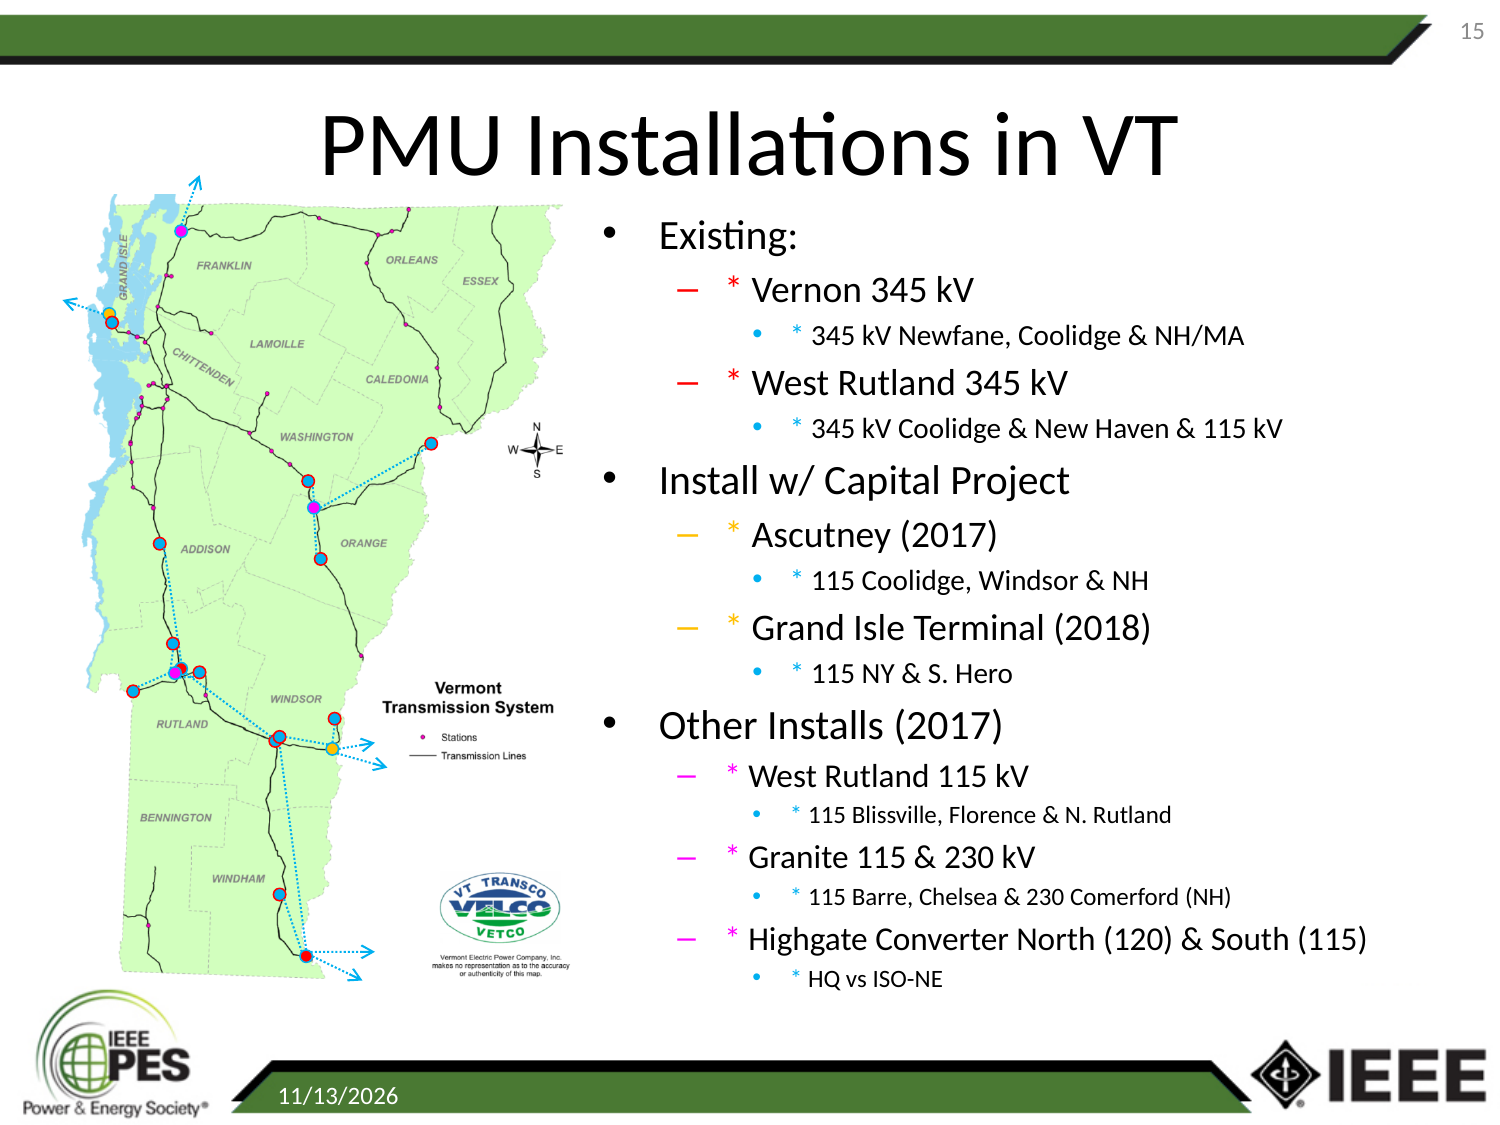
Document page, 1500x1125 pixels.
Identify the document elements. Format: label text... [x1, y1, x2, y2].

footer [725, 1065, 1200, 1125]
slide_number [262, 1065, 613, 1125]
slide_number 15 [1149, 0, 1500, 60]
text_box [62, 299, 388, 768]
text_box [153, 777, 376, 981]
picture [0, 0, 1500, 1125]
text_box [126, 174, 438, 698]
title PMU Installations in VT [74, 44, 1426, 233]
list Existing: * Vernon 345 kV * 345 kV Newfane, Coolidge & NH/MA * West Rutland 345 kV * 345 kV Coolidge & New Haven & 115 kV Install w/ Capital Project * Ascutney (2017) * 115 Coolidge, Windsor & NH * Grand Isle Terminal (2018) * 115 NY & S. Hero Other Installs (2017) * West Rutland 115 kV * 115 Blissville, Florence & N. Rutland * Granite 115 & 230 kV * 115 Barre, Chelsea & 230 Comerford (NH) * Highgate Converter North (120) & South (115) * HQ vs ISO-NE [587, 199, 1426, 1041]
